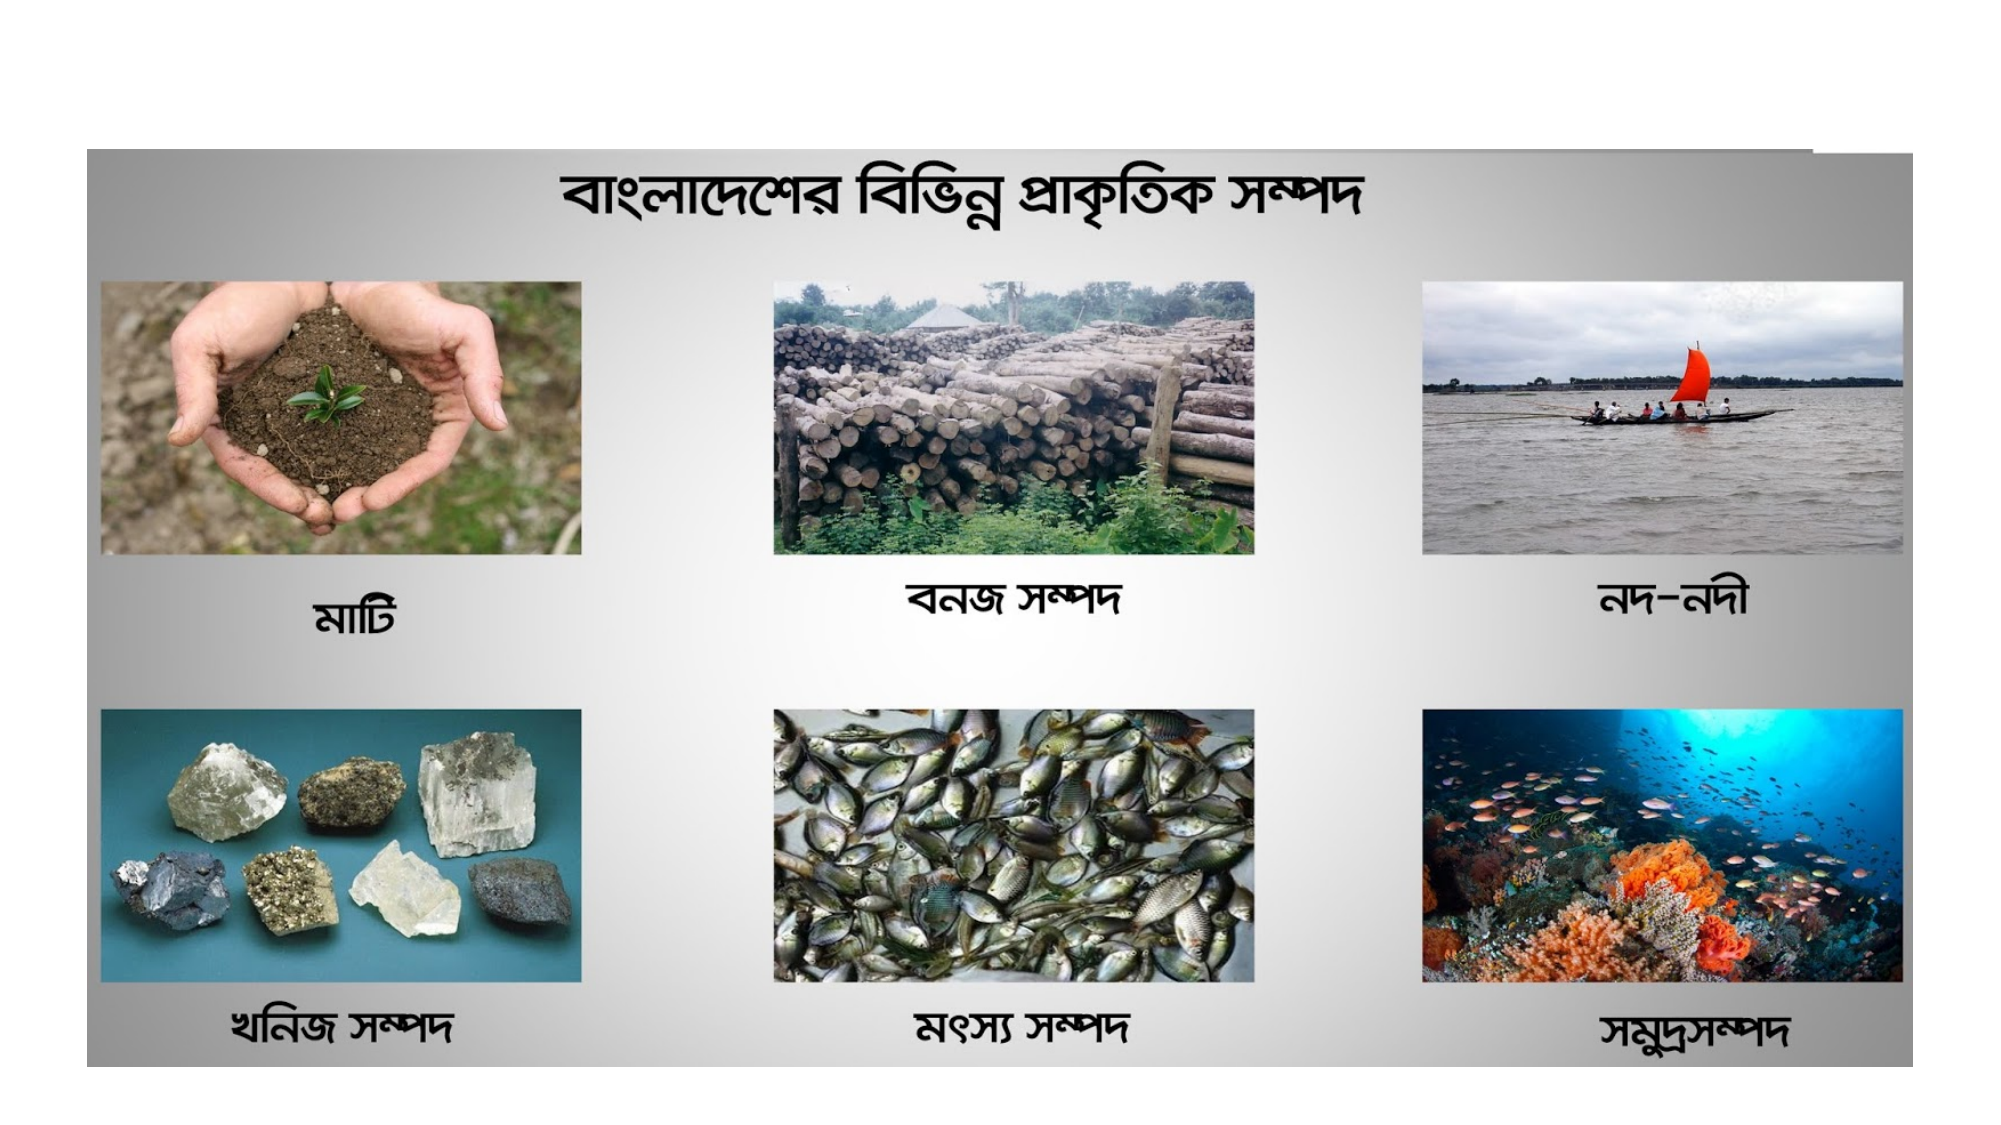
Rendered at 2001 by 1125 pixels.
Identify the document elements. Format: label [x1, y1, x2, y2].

picture [87, 149, 1913, 1068]
